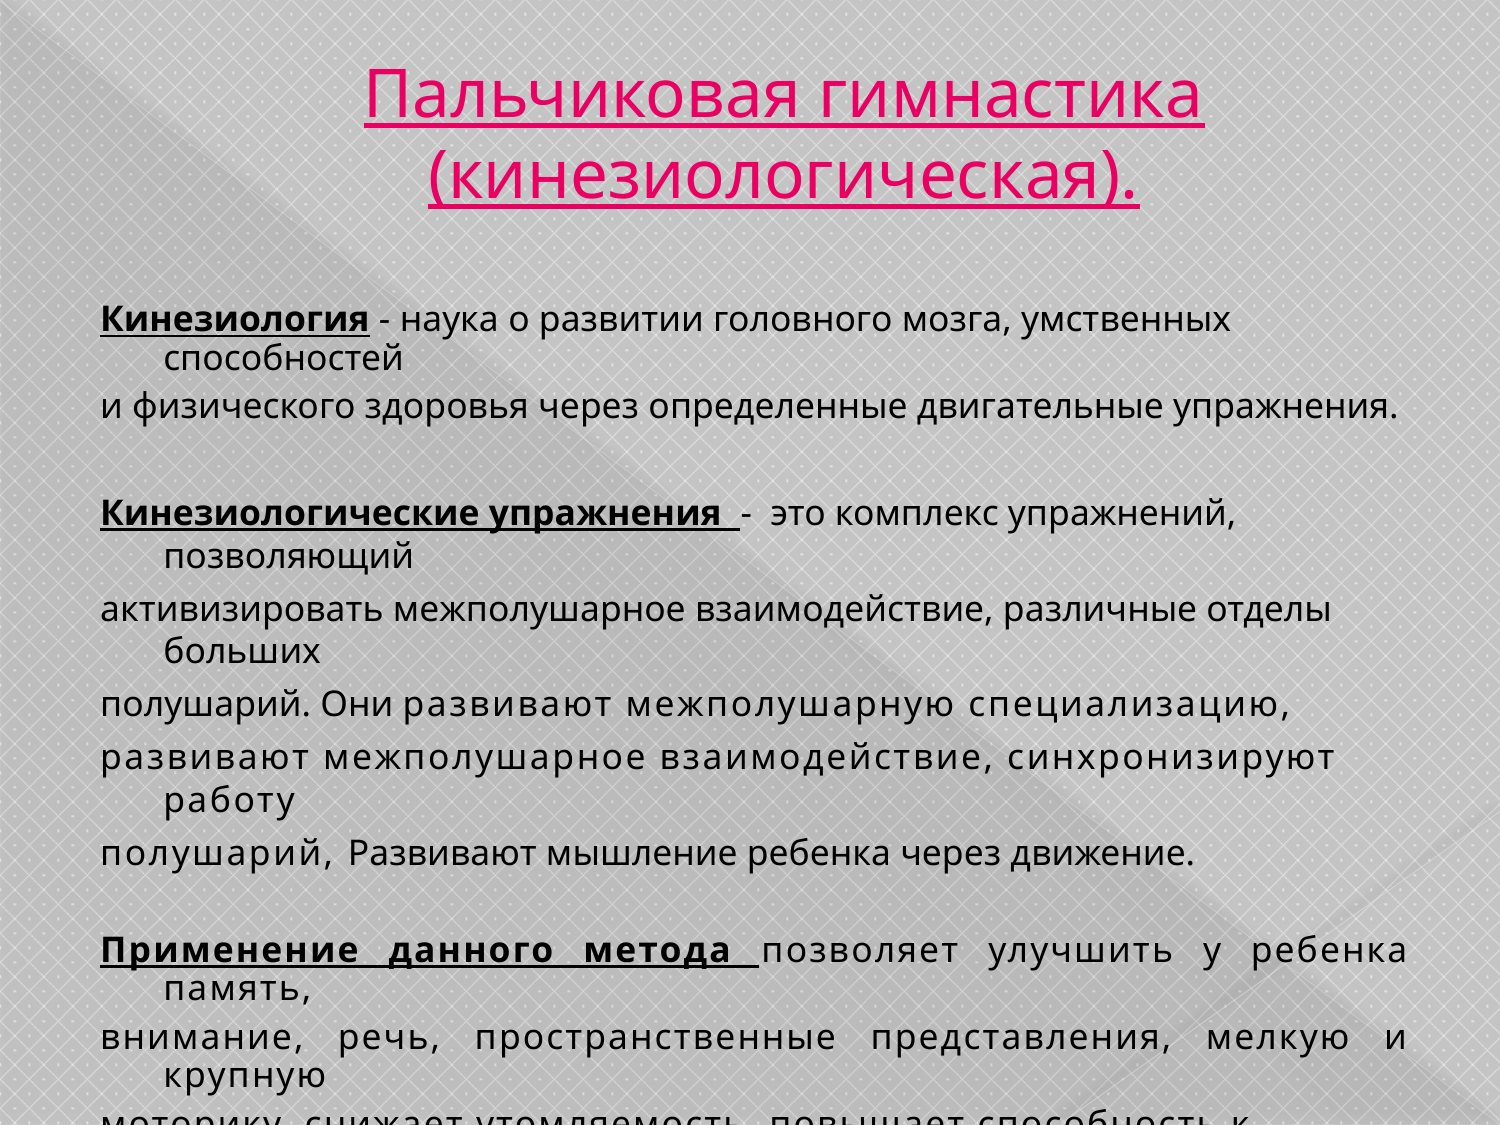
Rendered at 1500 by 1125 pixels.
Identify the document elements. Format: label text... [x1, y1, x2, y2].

title Пальчиковая гимнастика (кинезиологическая). [75, 42, 1425, 220]
list Кинезиология - наука о развитии головного мозга, умственных способностей и физического здоровья через определенные двигательные упражнения. Кинезиологические упражнения - это комплекс упражнений, позволяющий активизировать межполушарное взаимодействие, различные отделы больших полушарий. Они развивают межполушарную специализацию, развивают межполушарное взаимодействие, синхронизируют работу полушарий, Развивают мышление ребенка через движение. Применение данного метода позволяет улучшить у ребенка память, внимание, речь, пространственные представления, мелкую и крупную моторику, снижает утомляемость, повышает способность к произвольному контролю. [75, 243, 1425, 1059]
